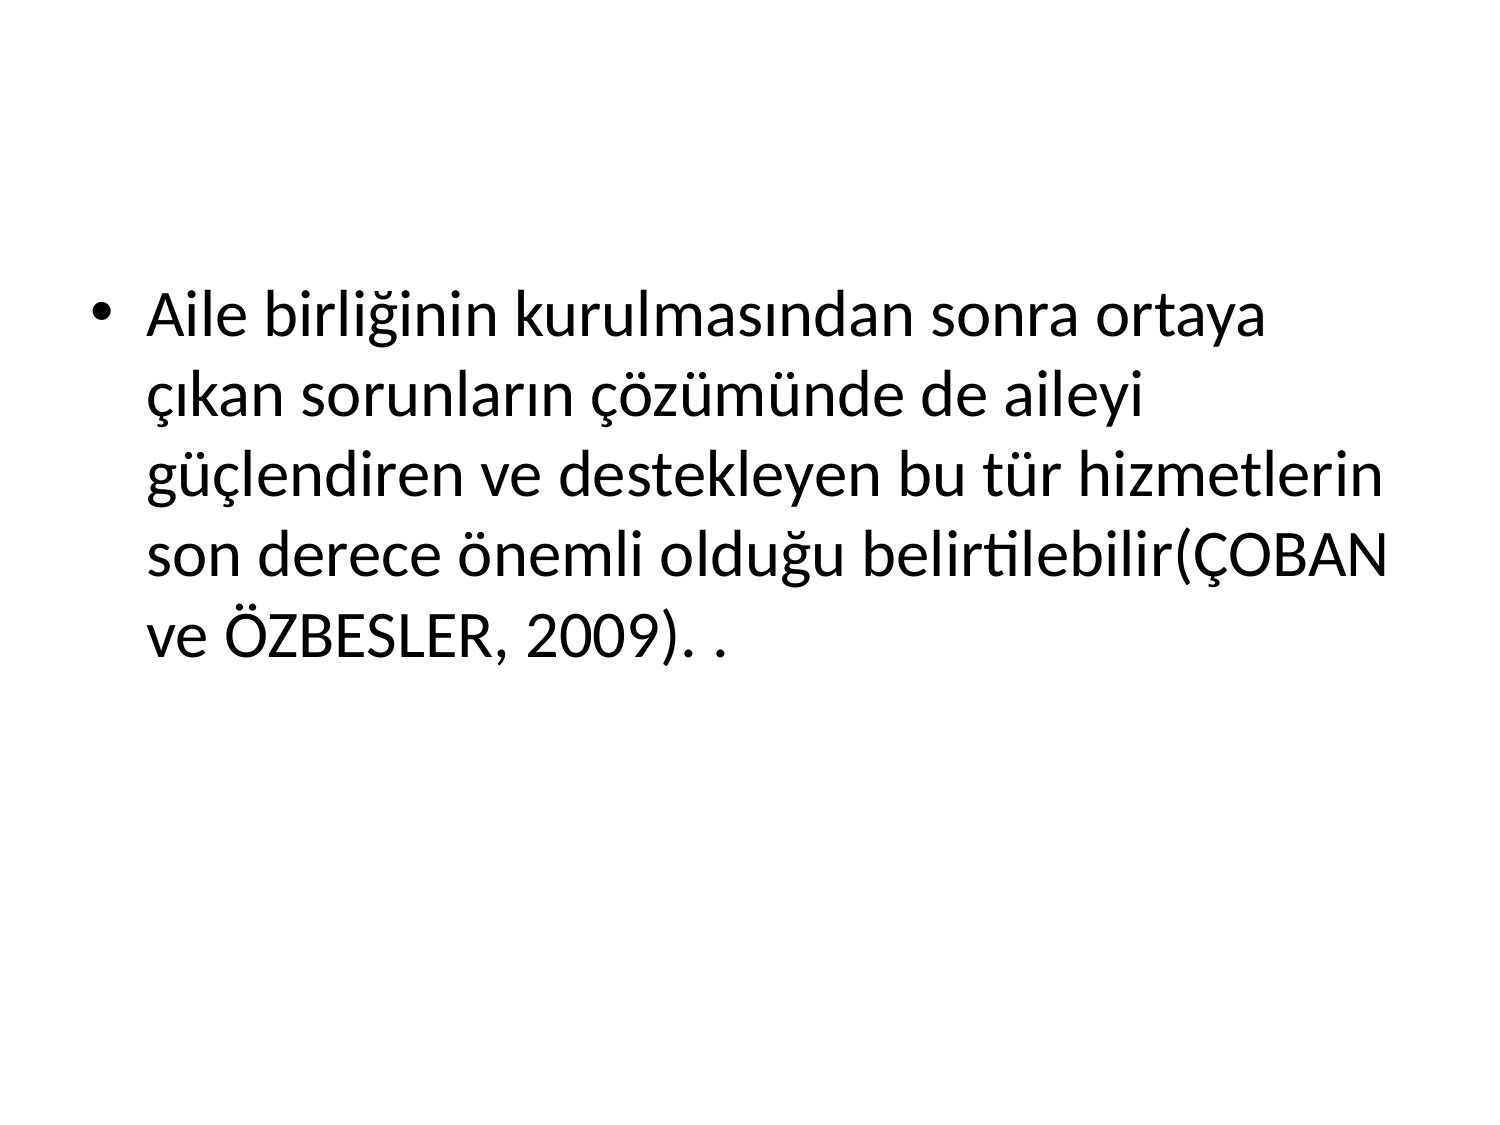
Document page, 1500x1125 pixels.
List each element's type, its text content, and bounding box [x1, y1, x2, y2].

list Aile birliğinin kurulmasından sonra ortaya çıkan sorunların çözümünde de aileyi güçlendiren ve destekleyen bu tür hizmetlerin son derece önemli olduğu belirtilebilir(ÇOBAN ve ÖZBESLER, 2009). . [75, 262, 1425, 1005]
